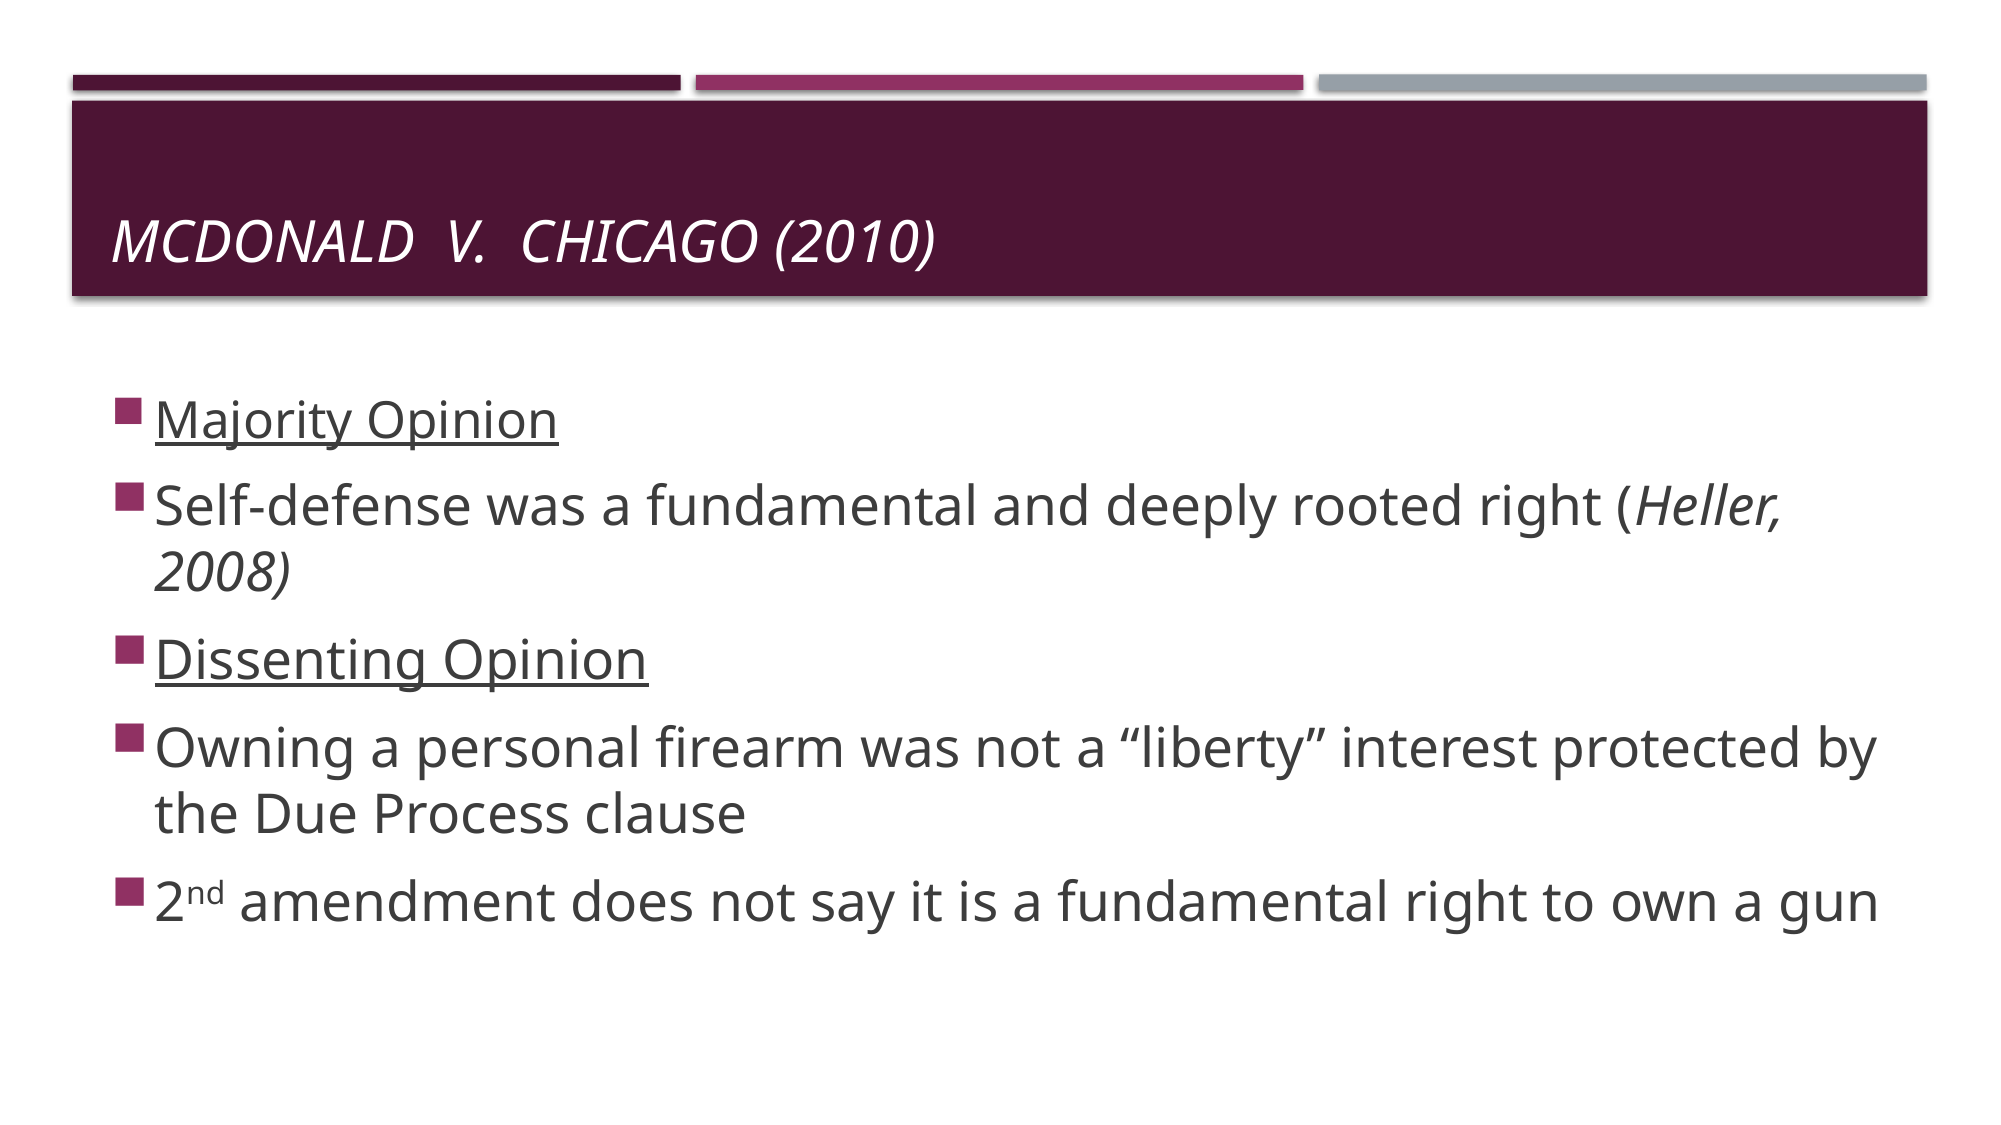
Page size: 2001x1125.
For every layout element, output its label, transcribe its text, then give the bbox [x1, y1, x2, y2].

title Mcdonald v. Chicago (2010) [95, 115, 1905, 282]
list Majority Opinion Self-defense was a fundamental and deeply rooted right (Heller, 2008) Dissenting Opinion Owning a personal firearm was not a “liberty” interest protected by the Due Process clause 2nd amendment does not say it is a fundamental right to own a gun [95, 357, 1905, 962]
